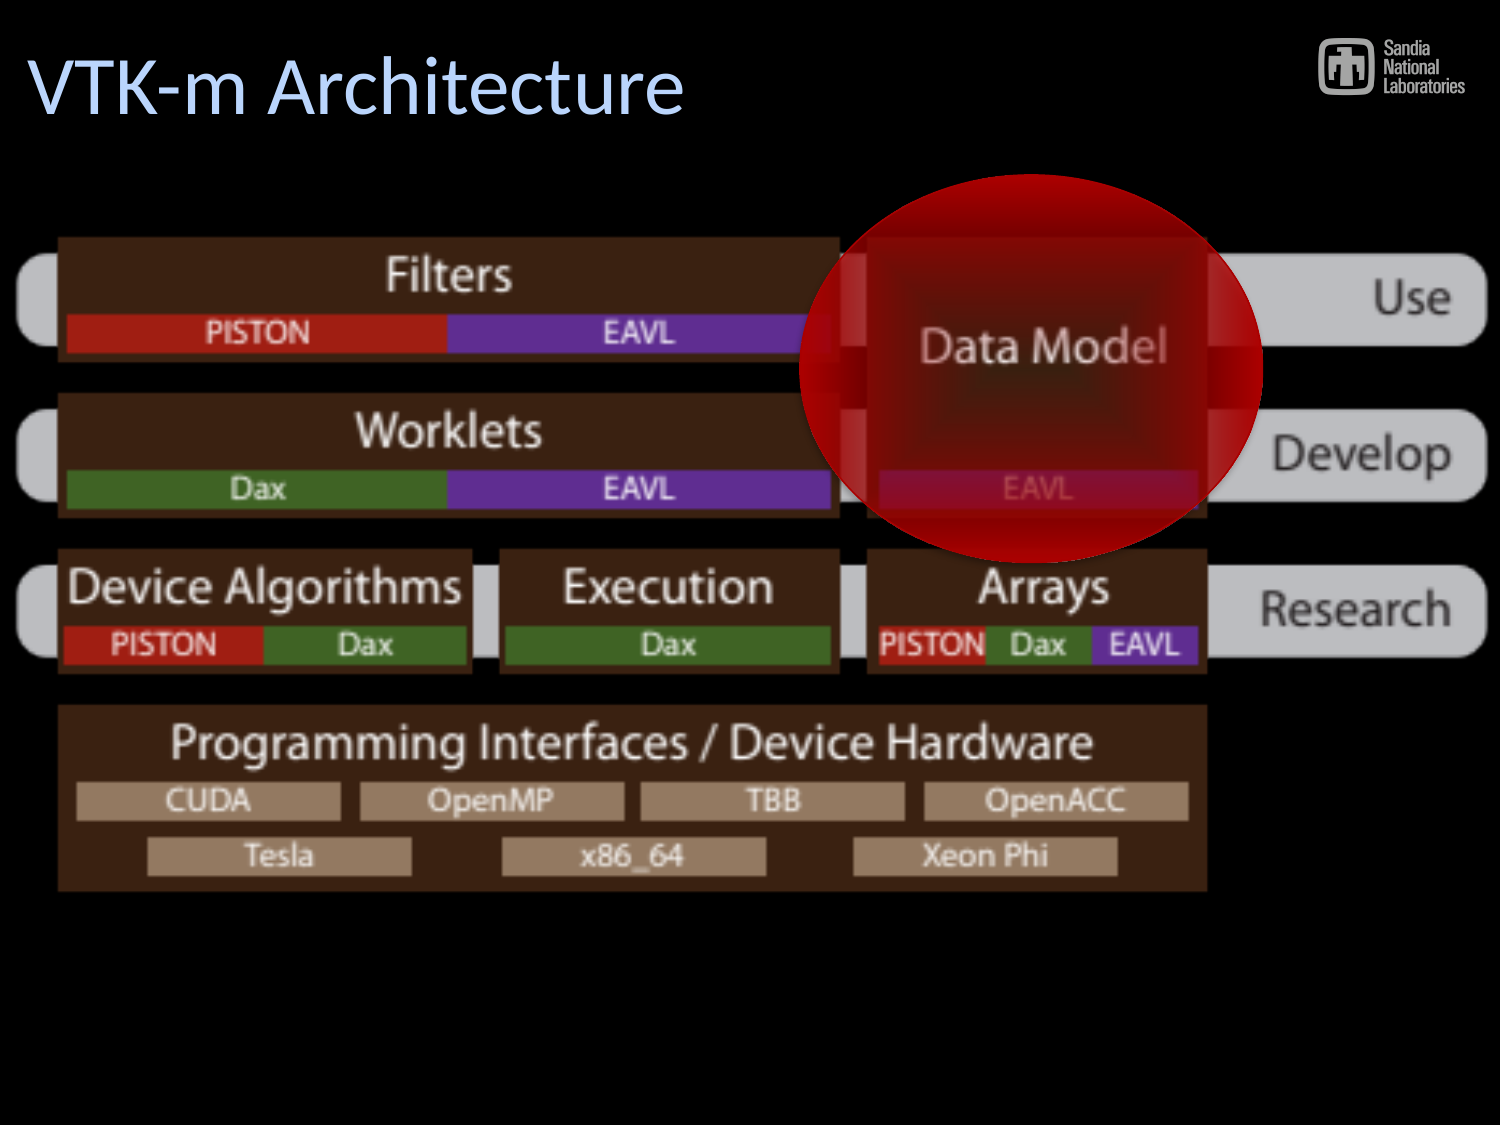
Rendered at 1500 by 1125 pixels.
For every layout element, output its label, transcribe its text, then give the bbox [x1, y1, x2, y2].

title VTK-m Architecture [12, 0, 1338, 163]
picture [10, 230, 1490, 894]
text_box [869, 174, 1193, 229]
picture [1338, 37, 1467, 96]
